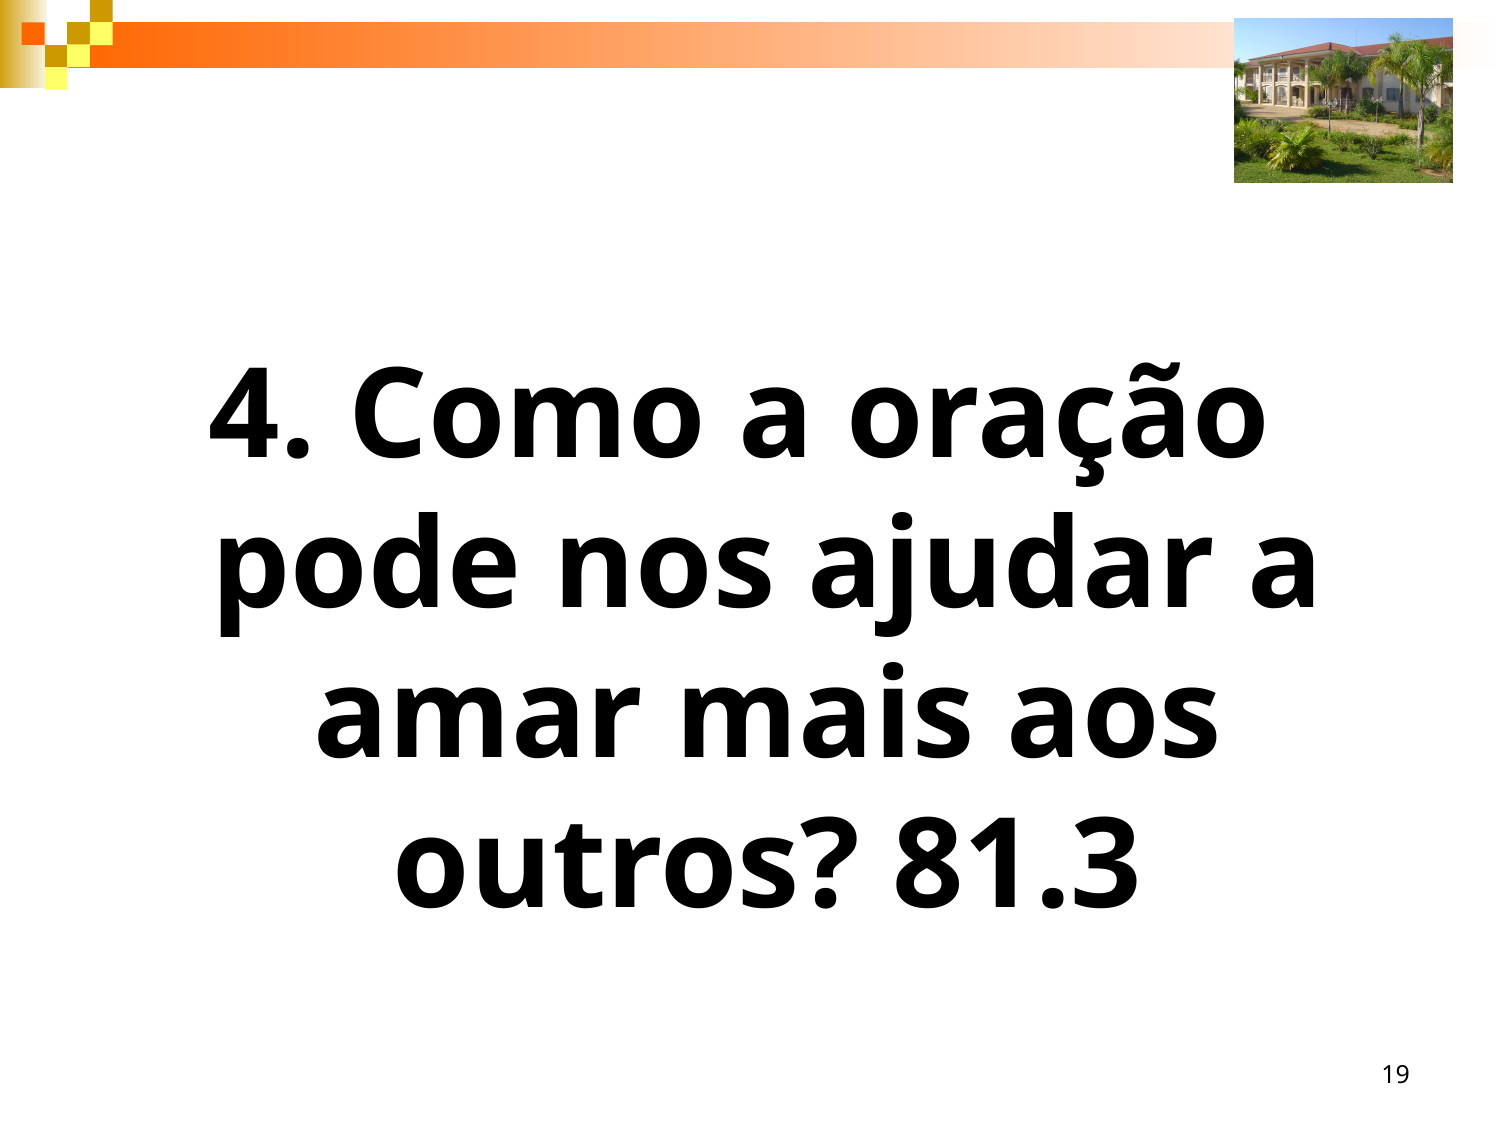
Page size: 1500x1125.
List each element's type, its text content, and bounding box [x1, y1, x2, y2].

list 4. Como a oração pode nos ajudar a amar mais aos outros? 81.3 [64, 324, 1415, 963]
slide_number 19 [1074, 1025, 1425, 1100]
picture [1234, 18, 1453, 183]
